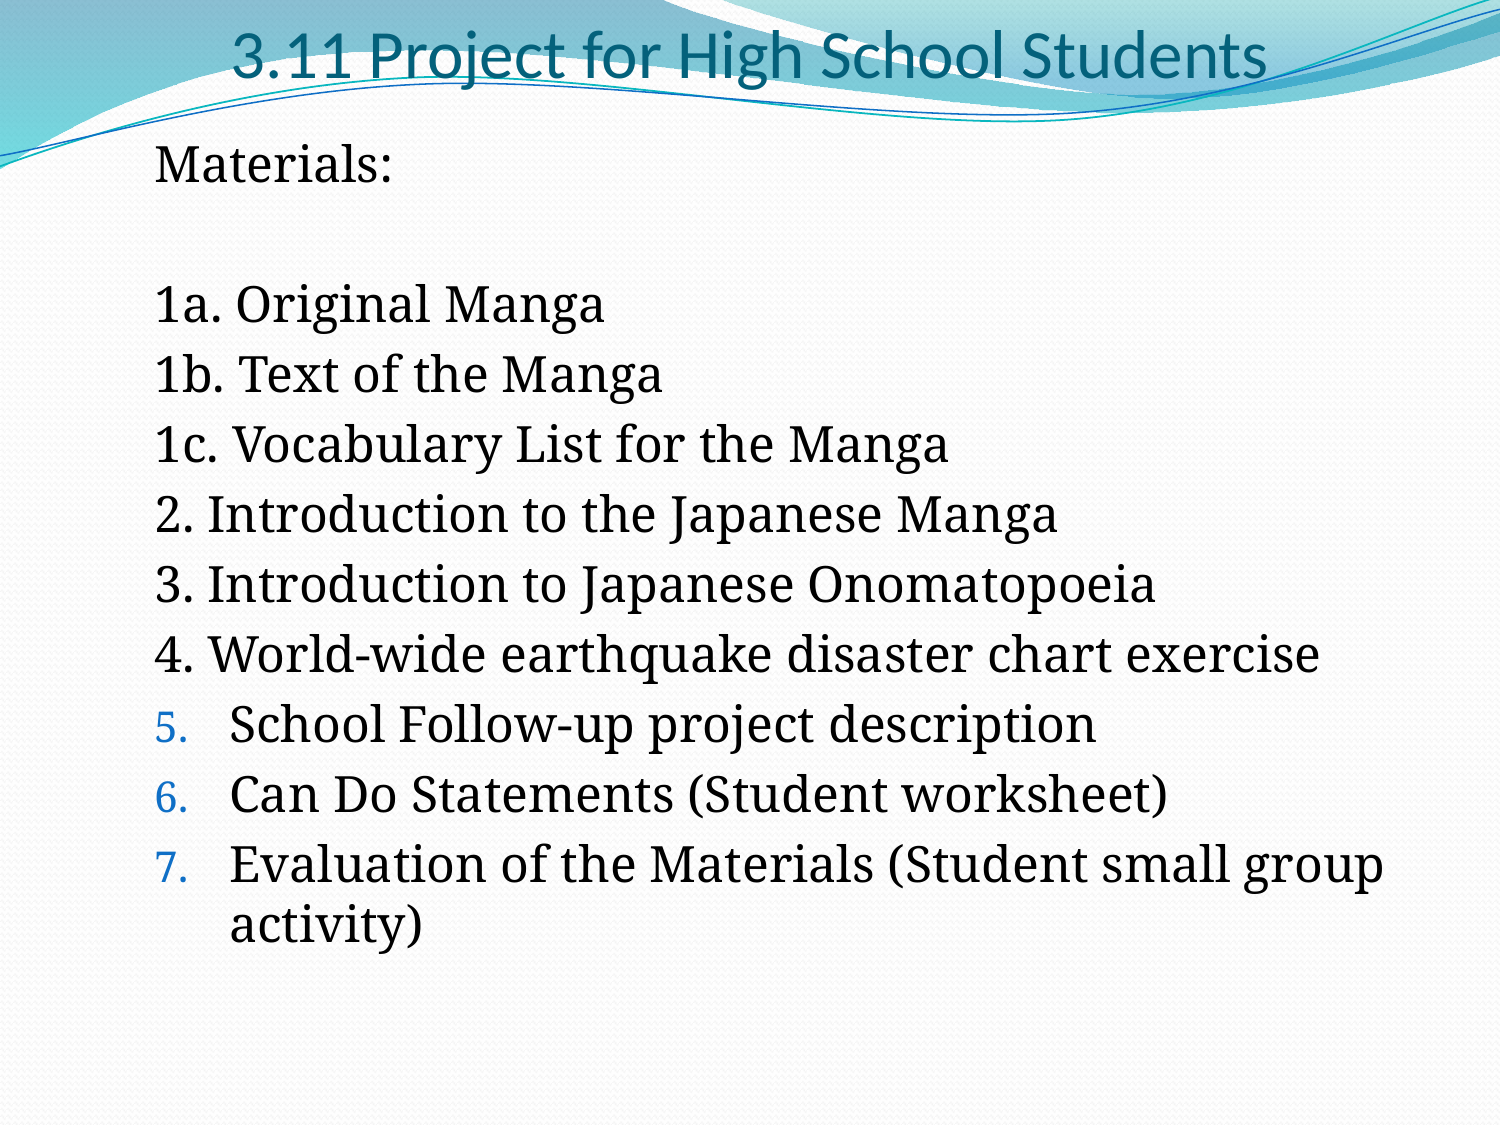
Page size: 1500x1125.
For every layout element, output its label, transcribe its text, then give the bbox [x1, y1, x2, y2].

list Materials: 1a. Original Manga 1b. Text of the Manga 1c. Vocabulary List for the Manga 2. Introduction to the Japanese Manga 3. Introduction to Japanese Onomatopoeia 4. World-wide earthquake disaster chart exercise School Follow-up project description Can Do Statements (Student worksheet) Evaluation of the Materials (Student small group activity) [75, 125, 1425, 1038]
title 3.11 Project for High School Students [75, 0, 1425, 125]
